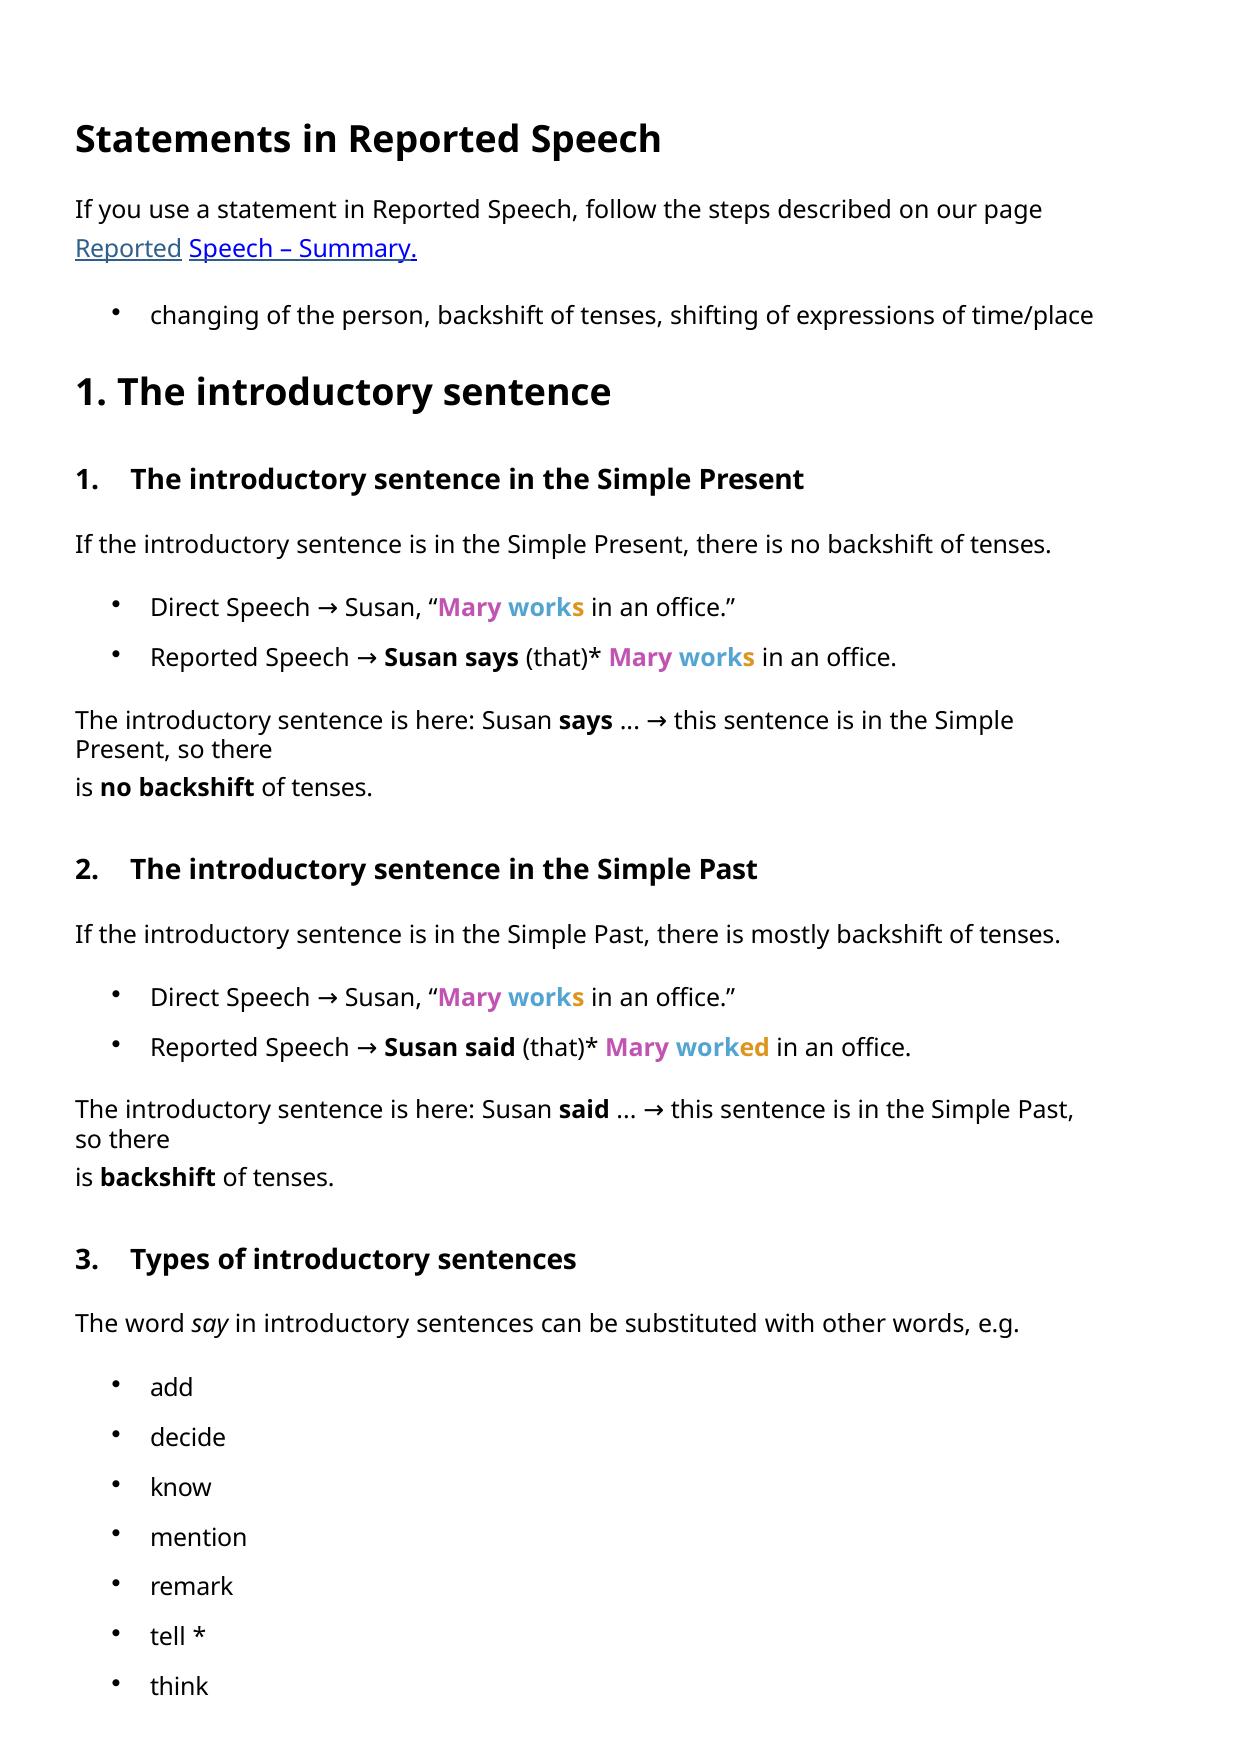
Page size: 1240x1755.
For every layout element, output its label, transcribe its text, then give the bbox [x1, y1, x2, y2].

text_box Statements in Reported Speech If you use a statement in Reported Speech, follow the steps described on our page Reported Speech – Summary. changing of the person, backshift of tenses, shifting of expressions of time/place The introductory sentence The introductory sentence in the Simple Present If the introductory sentence is in the Simple Present, there is no backshift of tenses. Direct Speech → Susan, “Mary works in an office.” Reported Speech → Susan says (that)* Mary works in an office. The introductory sentence is here: Susan says ... → this sentence is in the Simple Present, so there is no backshift of tenses. The introductory sentence in the Simple Past If the introductory sentence is in the Simple Past, there is mostly backshift of tenses. Direct Speech → Susan, “Mary works in an office.” Reported Speech → Susan said (that)* Mary worked in an office. The introductory sentence is here: Susan said ... → this sentence is in the Simple Past, so there is backshift of tenses. Types of introductory sentences The word say in introductory sentences can be substituted with other words, e.g. add decide know mention remark tell * think [72, 113, 1146, 1701]
